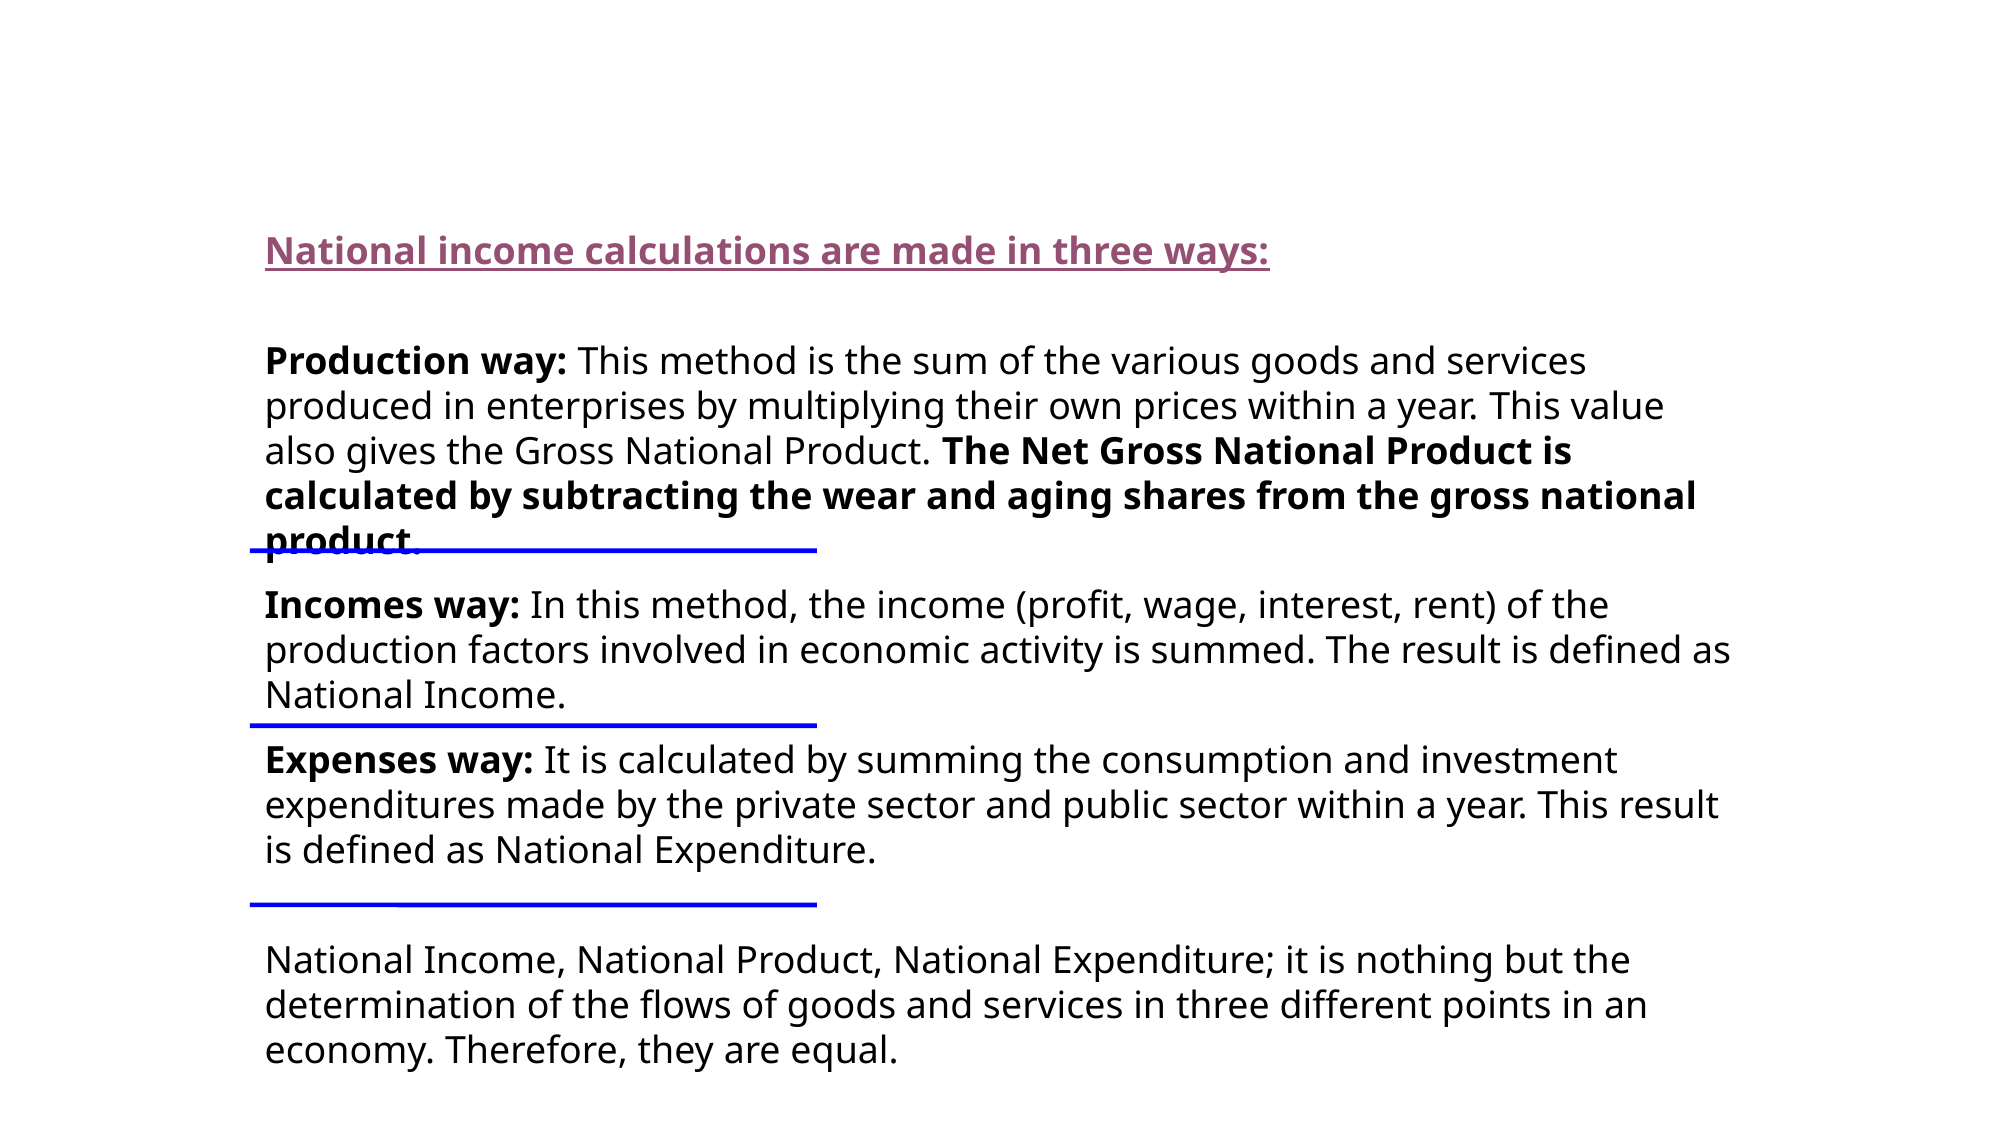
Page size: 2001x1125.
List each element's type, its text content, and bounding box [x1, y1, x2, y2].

text_box Incomes way: In this method, the income (profit, wage, interest, rent) of the production factors involved in economic activity is summed. The result is defined as National Income. [249, 574, 1750, 724]
text_box National Income, National Product, National Expenditure; it is nothing but the determination of the flows of goods and services in three different points in an economy. Therefore, they are equal. [249, 928, 1750, 1079]
text_box Production way: This method is the sum of the various goods and services produced in enterprises by multiplying their own prices within a year. This value also gives the Gross National Product. The Net Gross National Product is calculated by subtracting the wear and aging shares from the gross national product. [249, 329, 1750, 570]
text_box Expenses way: It is calculated by summing the consumption and investment expenditures made by the private sector and public sector within a year. This result is defined as National Expenditure. [249, 728, 1750, 879]
text_box National income calculations are made in three ways: [249, 219, 1750, 280]
